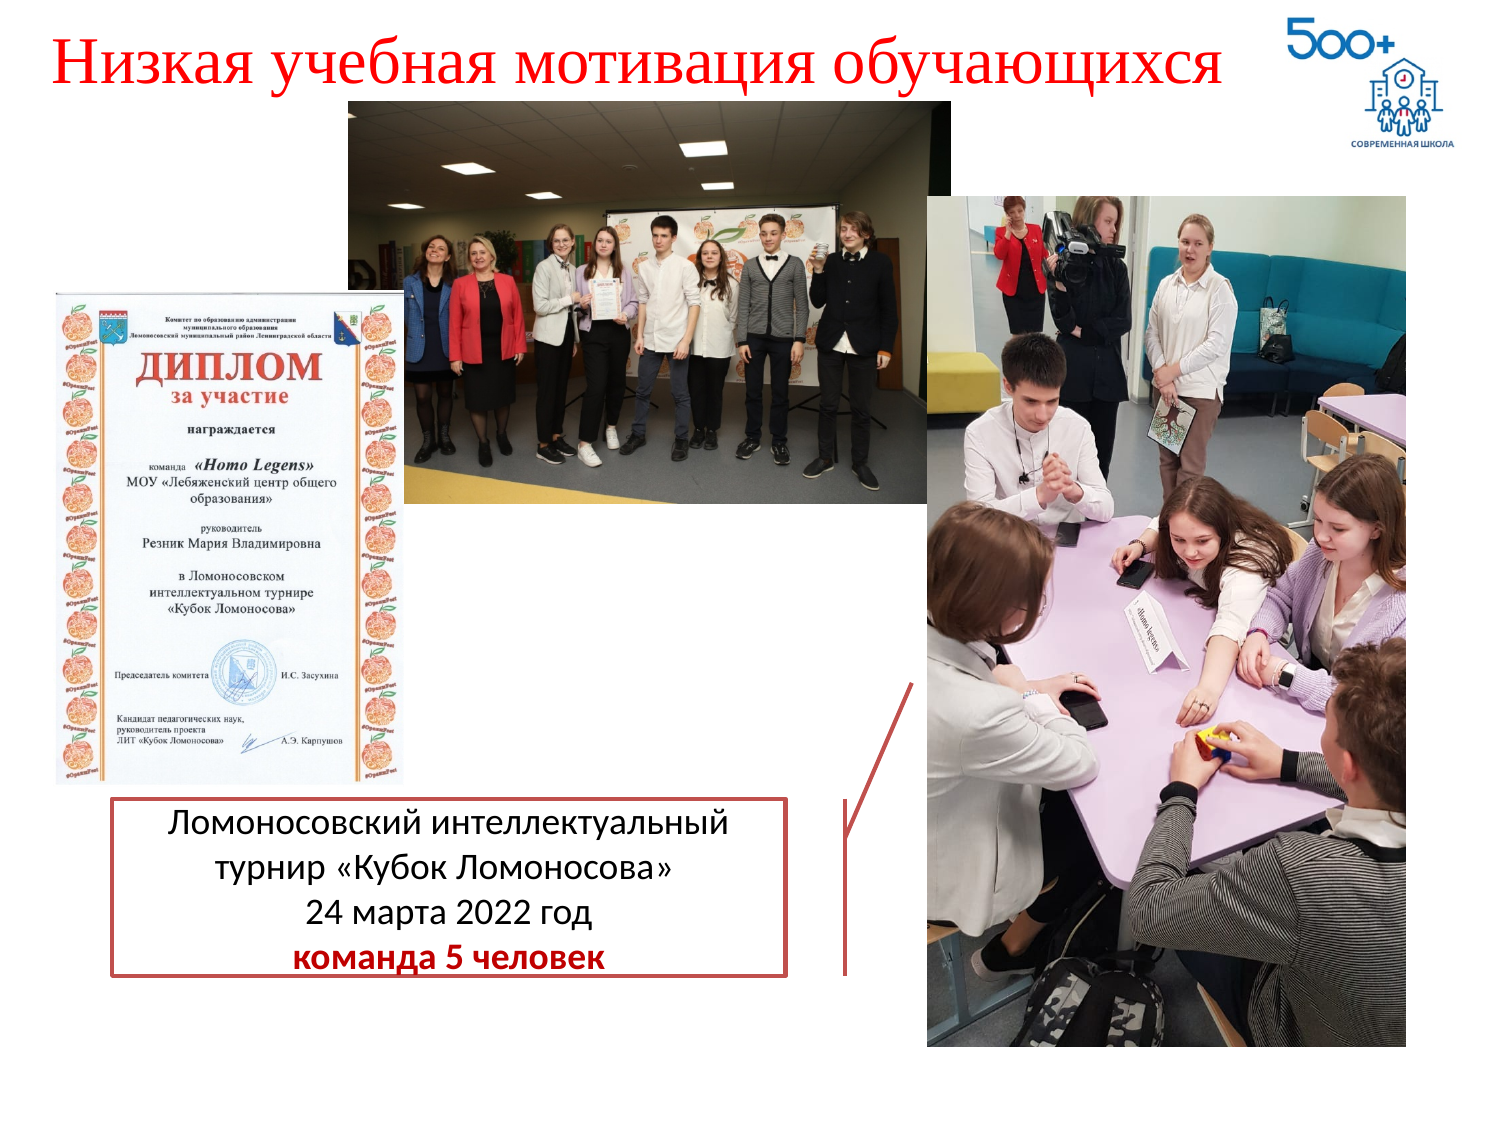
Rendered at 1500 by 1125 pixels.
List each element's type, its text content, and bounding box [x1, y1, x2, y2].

text_box Ломоносовский интеллектуальный турнир «Кубок Ломоносова» 24 марта 2022 год команда 5 человек [110, 797, 788, 978]
picture [52, 101, 1406, 1047]
text_box Ломоносовский интеллектуальный турнир «Кубок Ломоносова» 24 марта 2022 год команда 5 человек [843, 682, 914, 976]
picture [1243, 0, 1497, 150]
title Низкая учебная мотивация обучающихся [0, 45, 1238, 149]
